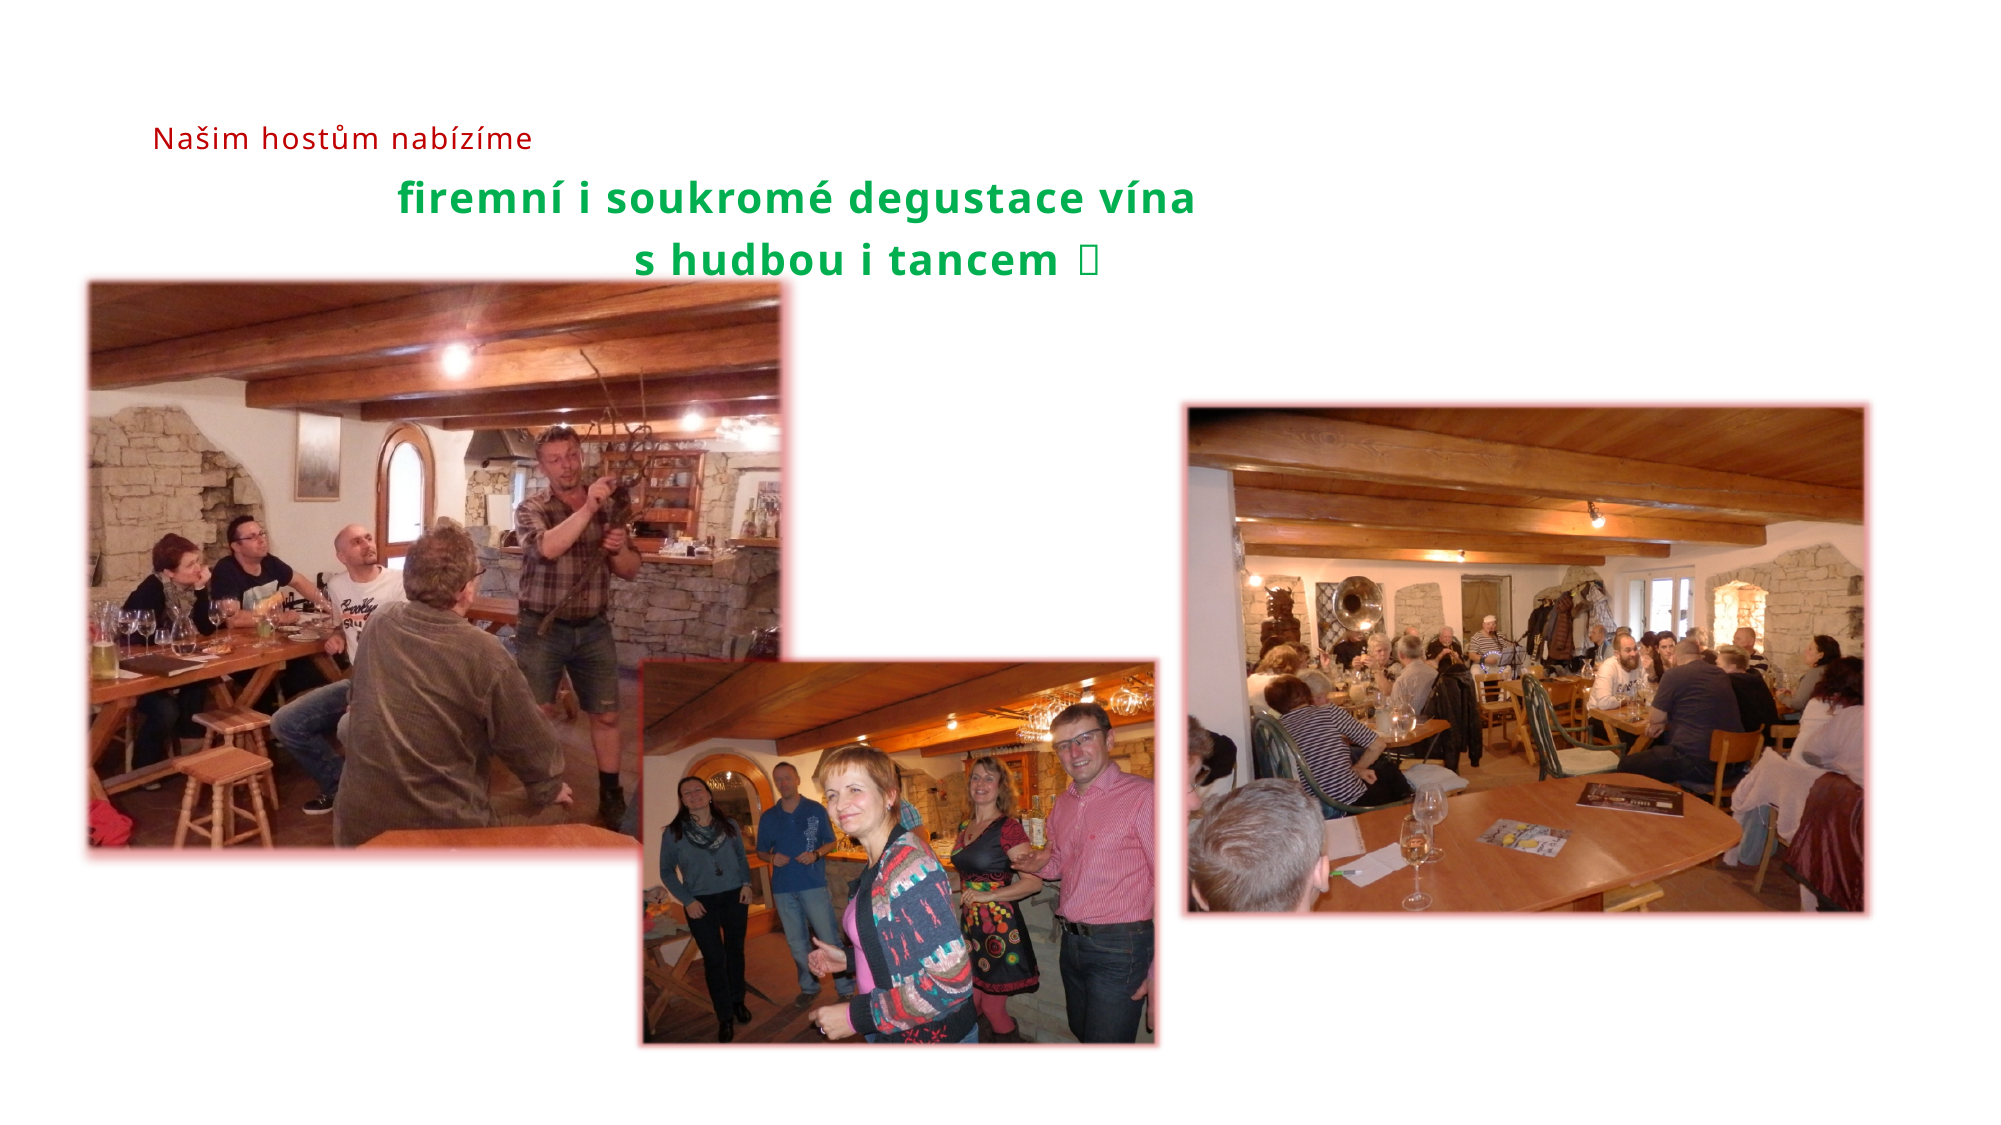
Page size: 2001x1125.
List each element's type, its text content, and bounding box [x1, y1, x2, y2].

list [84, 277, 784, 853]
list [1168, 389, 1883, 930]
title Našim hostům nabízíme firemní i soukromé degustace vína s hudbou i tancem  [137, 59, 1863, 345]
picture [628, 648, 1169, 1057]
